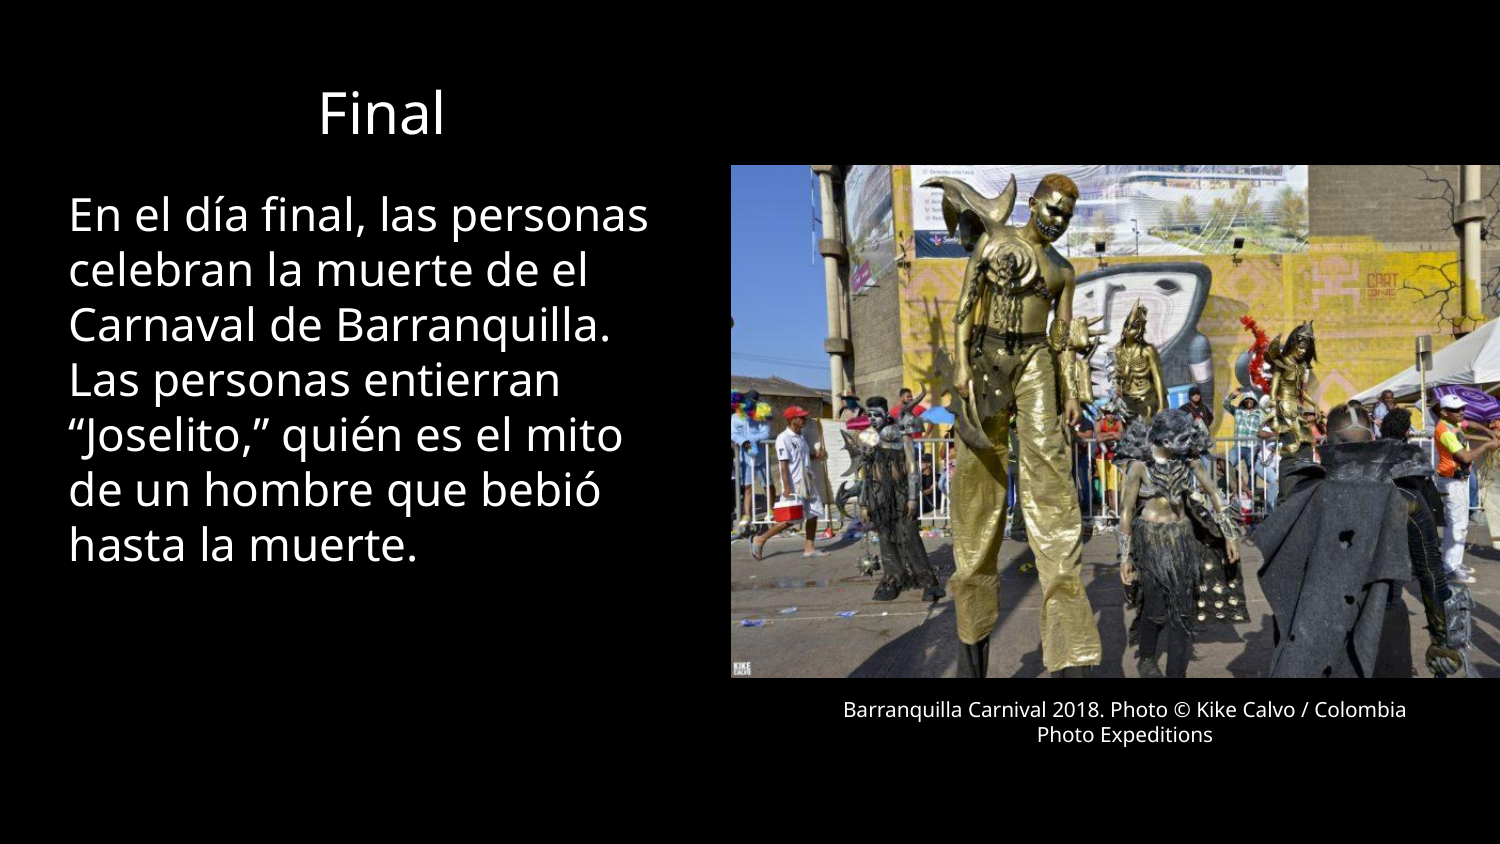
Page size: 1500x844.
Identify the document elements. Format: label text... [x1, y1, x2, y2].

text_box En el día final, las personas celebran la muerte de el Carnaval de Barranquilla. Las personas entierran “Joselito,” quién es el mito de un hombre que bebió hasta la muerte. [53, 170, 697, 782]
text_box Final [60, 51, 704, 171]
picture [731, 165, 1500, 679]
text_box Barranquilla Carnival 2018. Photo © Kike Calvo / Colombia Photo Expeditions [817, 695, 1433, 748]
